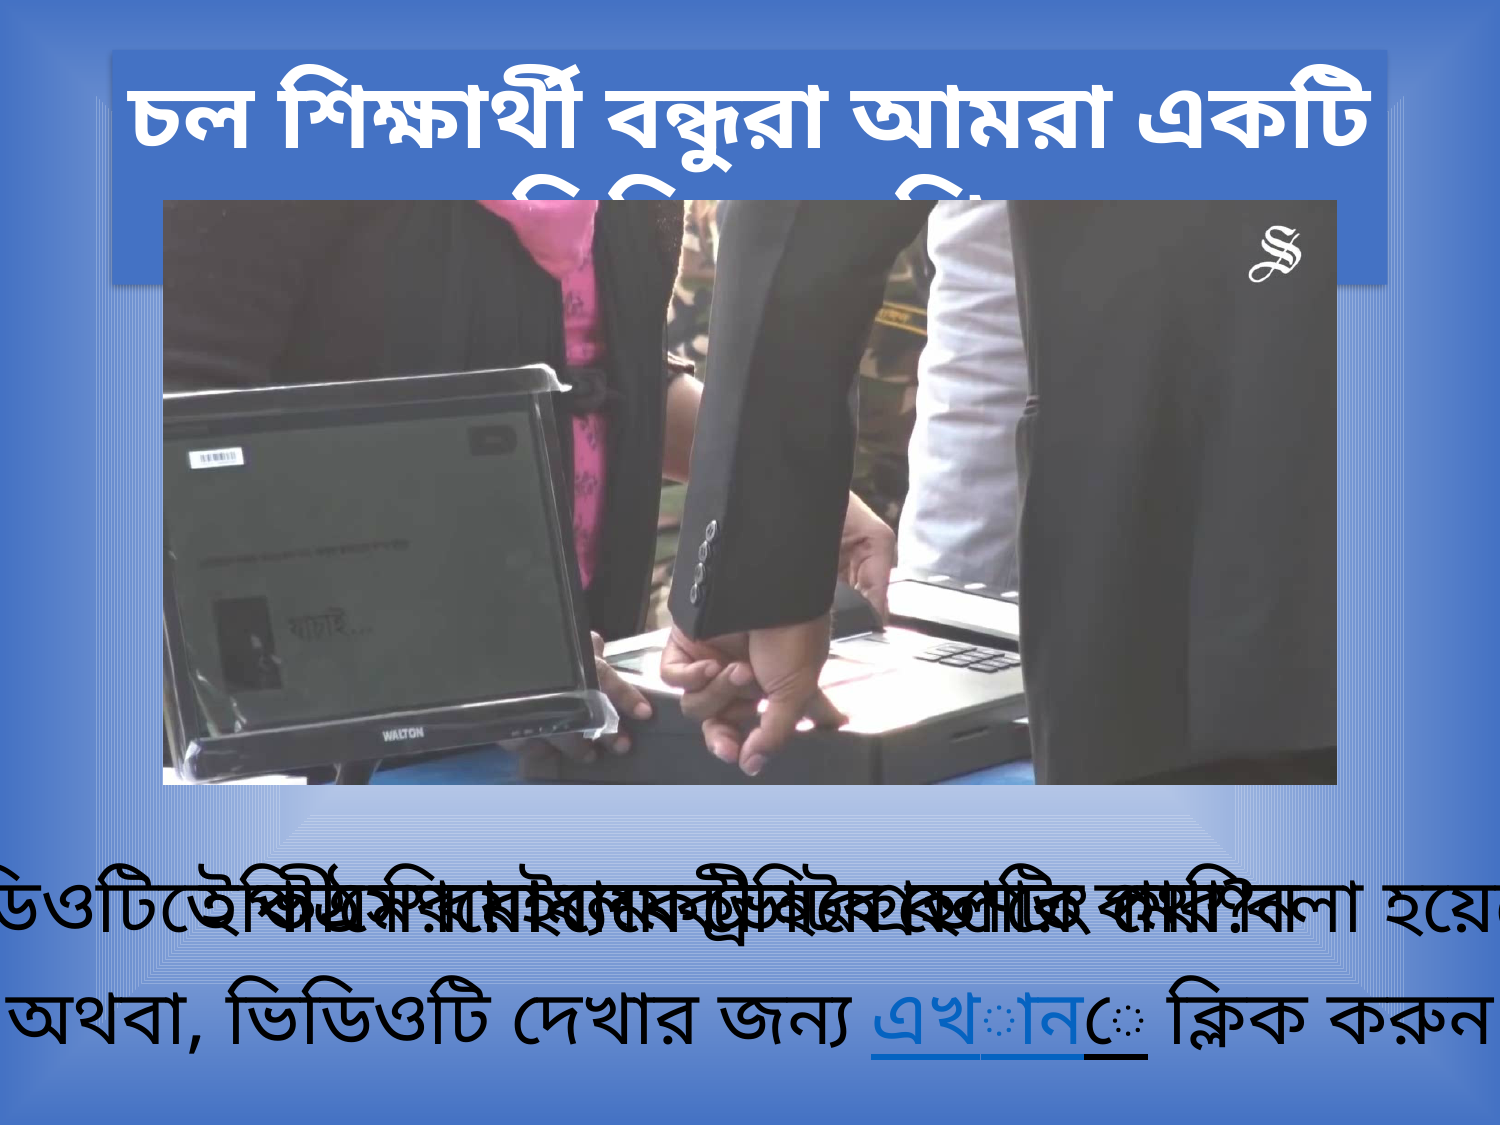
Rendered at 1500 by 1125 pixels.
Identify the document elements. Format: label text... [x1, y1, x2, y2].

text_box ইভিএম বা ইলেকট্রনিক ভোটিং মেশিন [184, 849, 230, 955]
text_box ভিডিওটিতে কীসের মাধ্যমে ভোট গ্রহণের কথা বলা হয়েছে? [0, 849, 184, 955]
text_box অথবা, ভিডিওটি দেখার জন্য এখানে ক্লিক করুন [0, 962, 1500, 1077]
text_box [162, 199, 1338, 786]
text_box ইভিএম বা ইলেকট্রনিক ভোটিং মেশিন [1270, 849, 1316, 955]
text_box পাঠ শিরোনাম কী হবে বলতে পার? [230, 849, 1270, 955]
text_box চল শিক্ষার্থী বন্ধুরা আমরা একটি ভিডিও দেখি [112, 49, 1388, 285]
text_box ভিডিওটিতে কীসের মাধ্যমে ভোট গ্রহণের কথা বলা হয়েছে? [1316, 849, 1500, 955]
